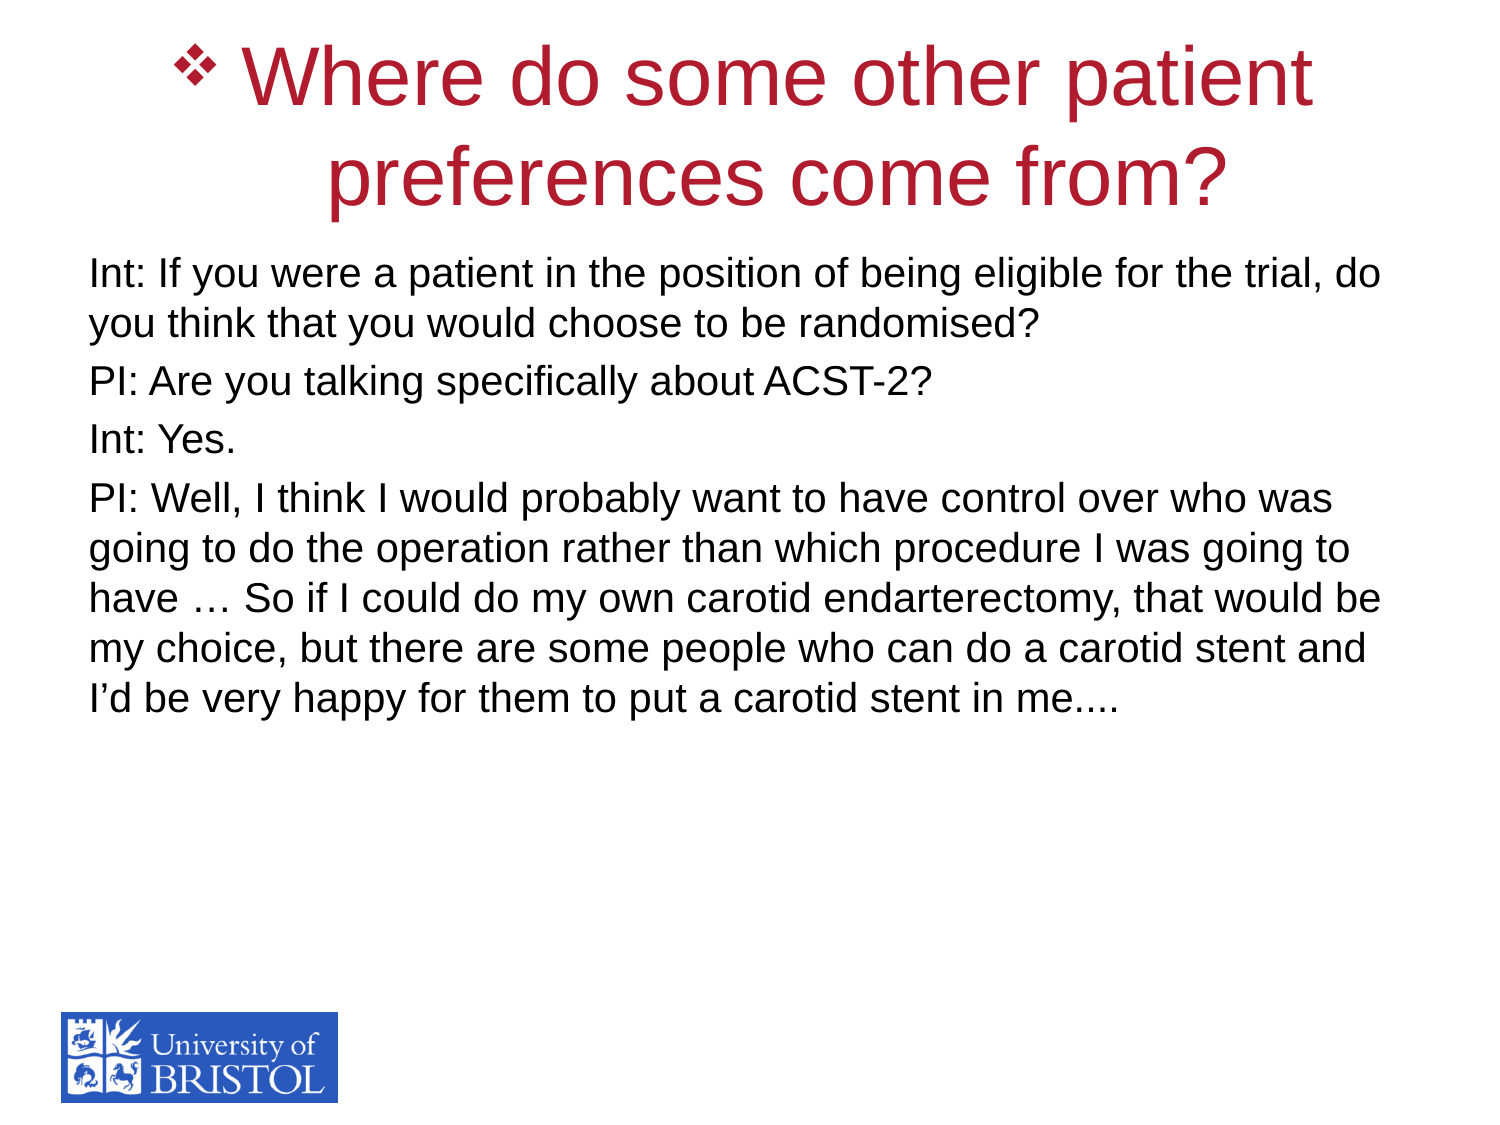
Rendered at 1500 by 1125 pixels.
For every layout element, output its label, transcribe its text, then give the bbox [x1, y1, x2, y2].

list Int: If you were a patient in the position of being eligible for the trial, do you think that you would choose to be randomised? PI: Are you talking specifically about ACST-2? Int: Yes. PI: Well, I think I would probably want to have control over who was going to do the operation rather than which procedure I was going to have … So if I could do my own carotid endarterectomy, that would be my choice, but there are some people who can do a carotid stent and I’d be very happy for them to put a carotid stent in me.... [73, 238, 1424, 940]
title Where do some other patient preferences come from? [0, 28, 1484, 216]
picture [61, 1012, 338, 1103]
